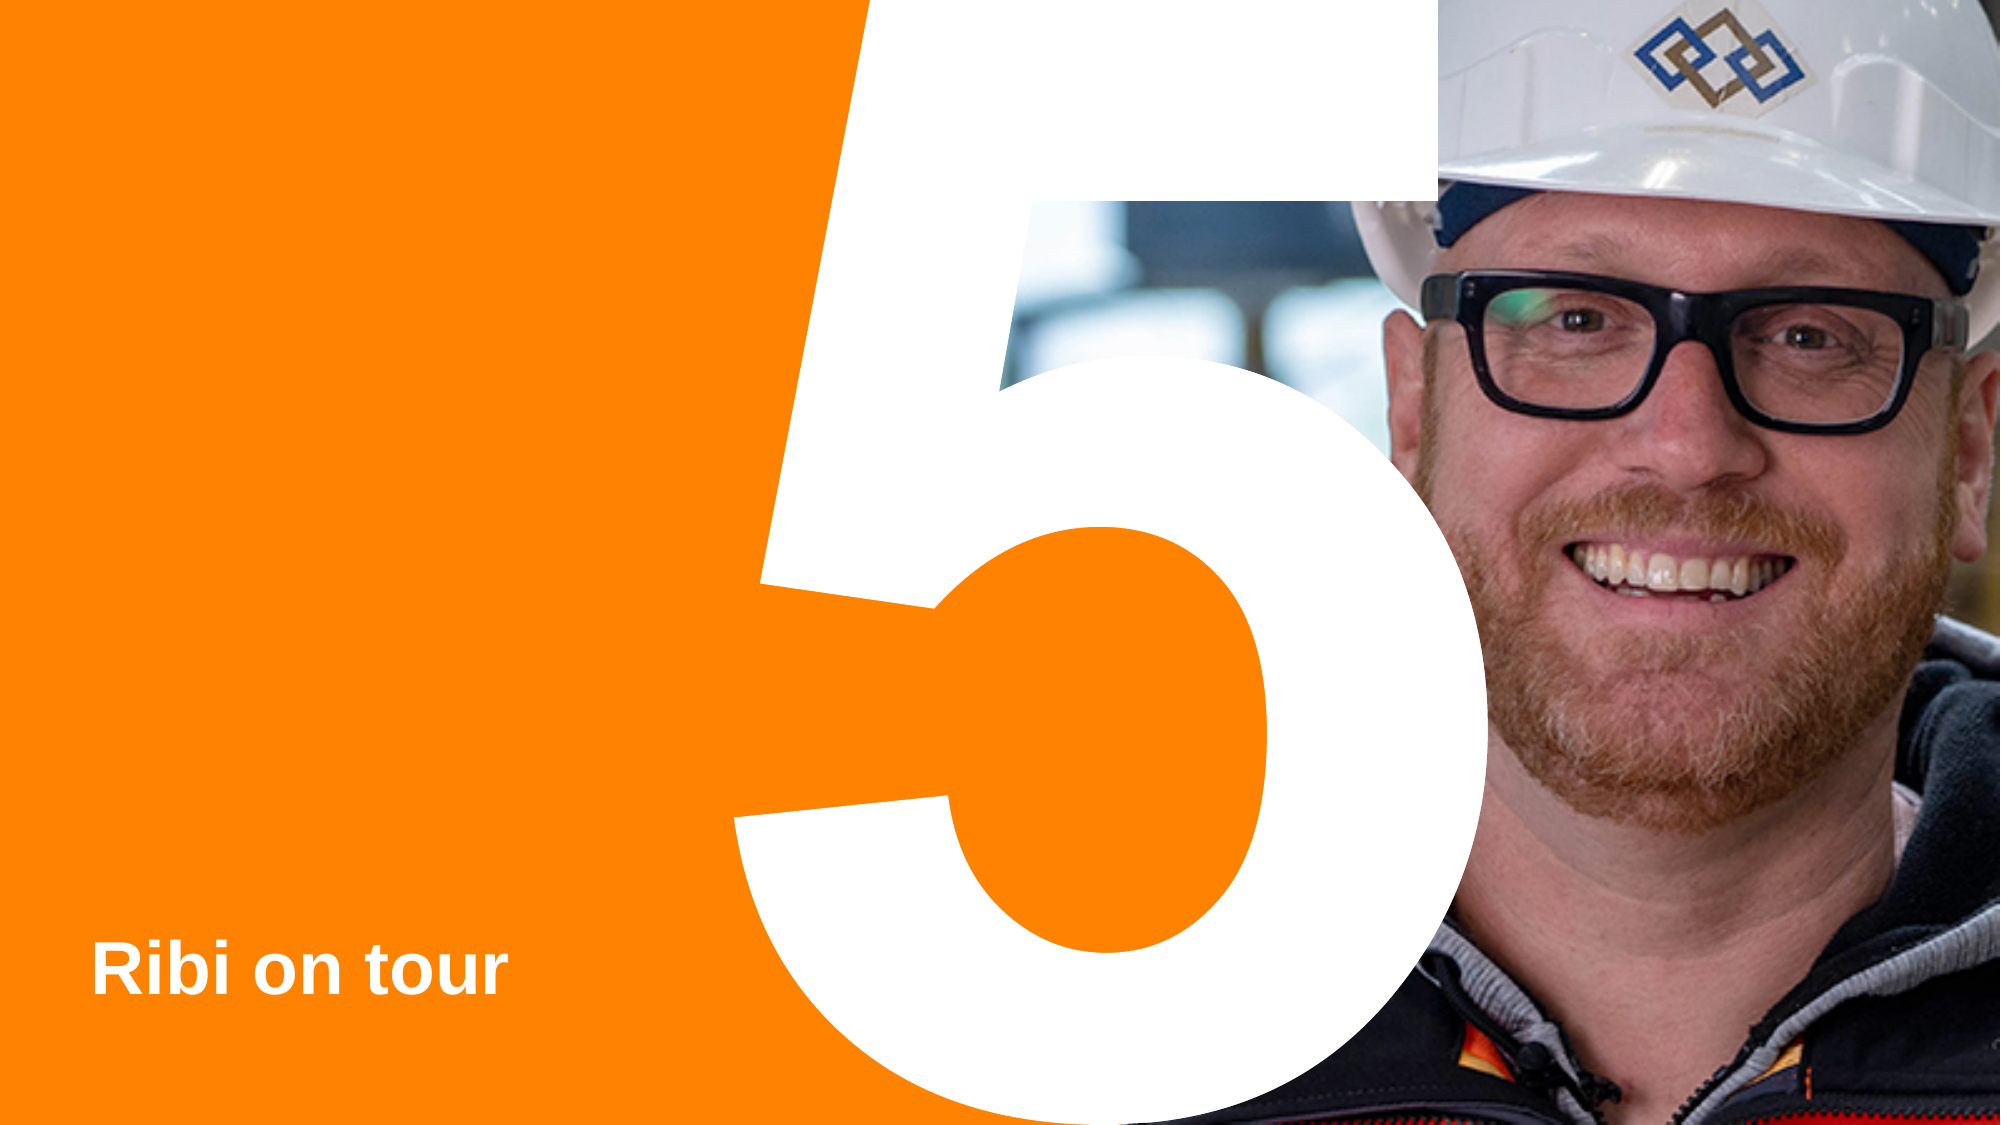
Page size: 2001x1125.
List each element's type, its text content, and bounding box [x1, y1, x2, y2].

picture [999, 0, 2000, 1125]
list Ribi on tour [90, 804, 724, 1010]
